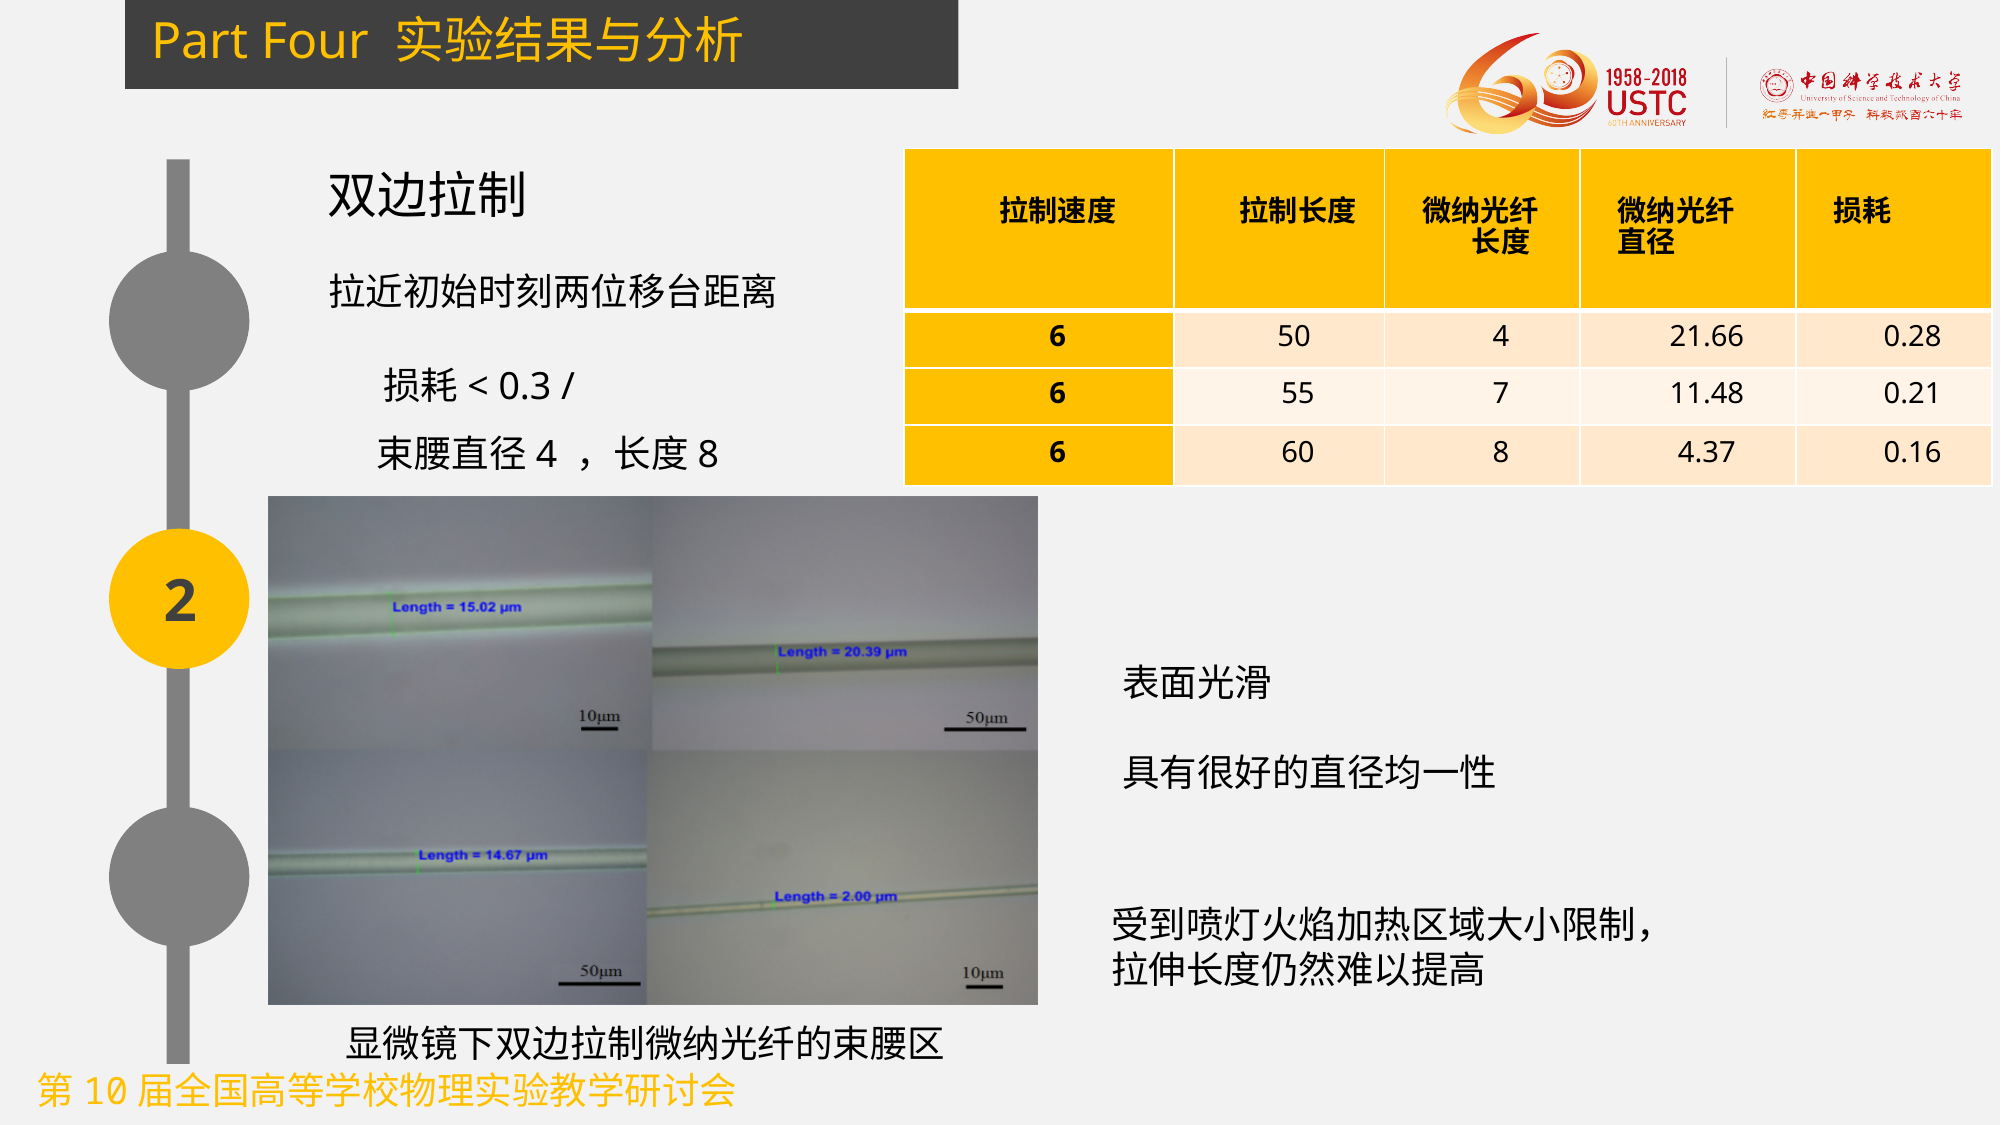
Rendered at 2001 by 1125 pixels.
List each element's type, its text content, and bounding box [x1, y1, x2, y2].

text_box 受到喷灯火焰加热区域大小限制， 拉伸长度仍然难以提高 [1096, 893, 2000, 999]
picture [1429, 1, 1999, 170]
picture [268, 496, 1038, 1005]
text_box 拉近初始时刻两位移台距离 [313, 260, 794, 320]
text_box 显微镜下双边拉制微纳光纤的束腰区 [330, 1013, 961, 1073]
text_box 双边拉制 [312, 156, 543, 231]
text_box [109, 159, 250, 1065]
list Part Four 实验结果与分析 [136, 8, 815, 85]
text_box 第10届全国高等学校物理实验教学研讨会 [4, 1059, 752, 1120]
text_box 表面光滑 具有很好的直径均一性 [1107, 651, 1513, 802]
